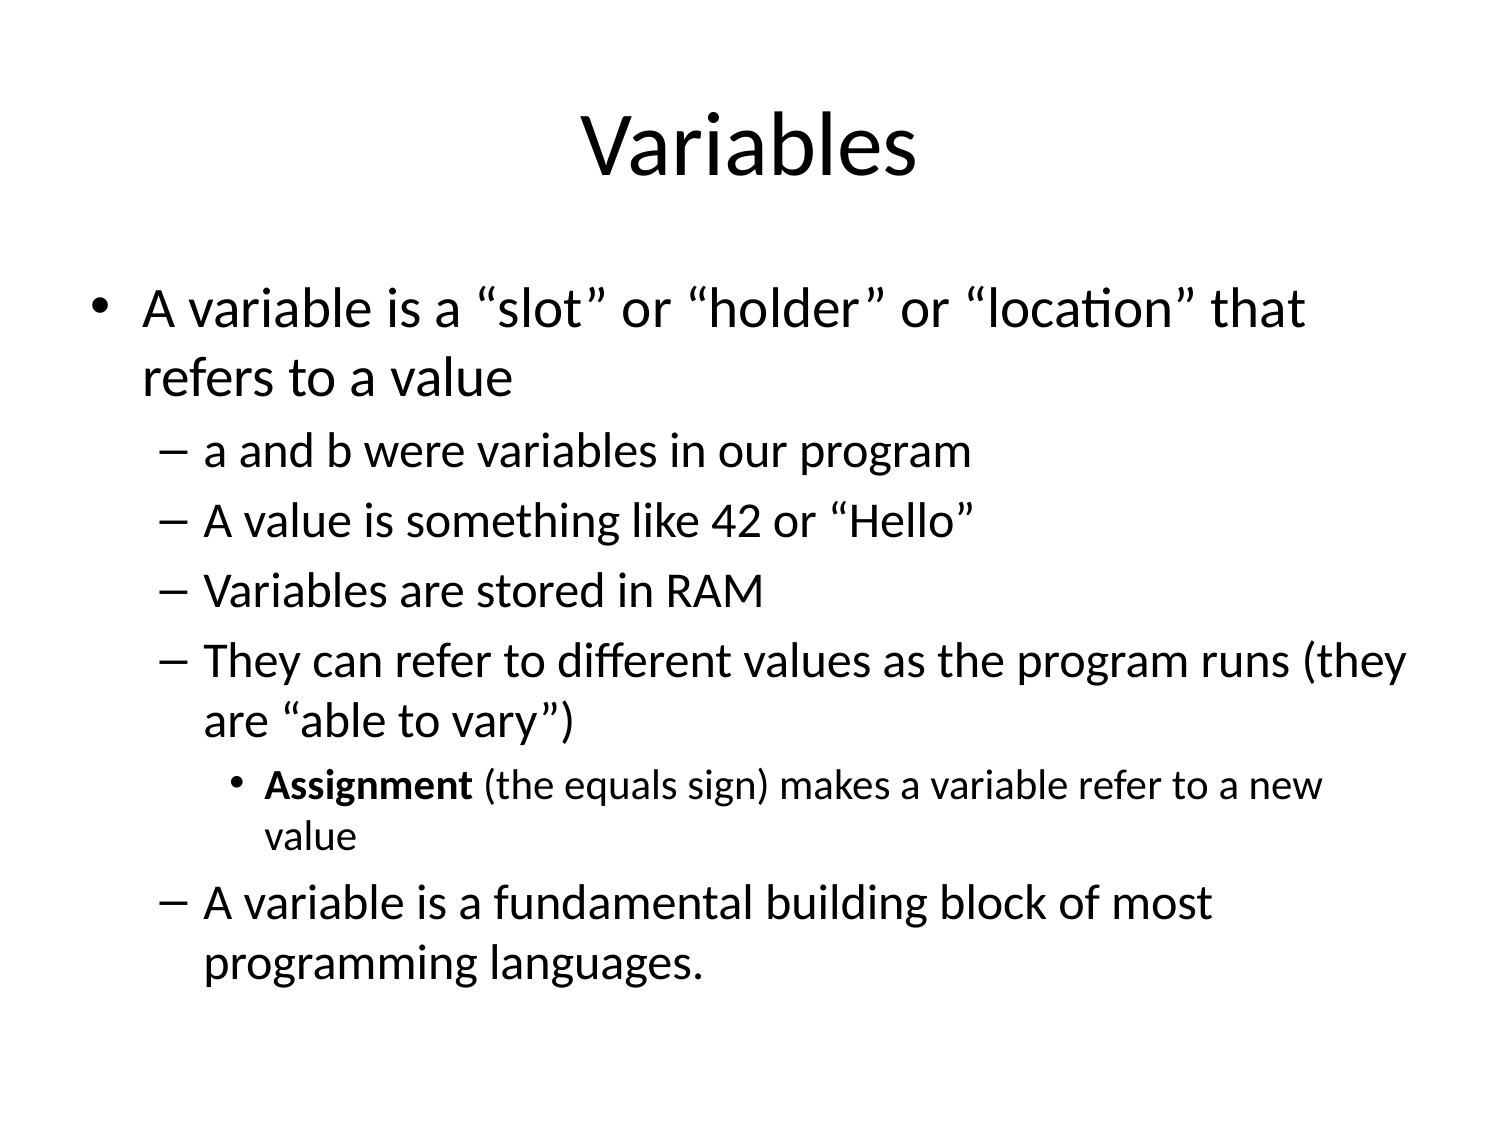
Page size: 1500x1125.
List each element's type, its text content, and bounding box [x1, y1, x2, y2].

title Variables [75, 45, 1425, 233]
list A variable is a “slot” or “holder” or “location” that refers to a value a and b were variables in our program A value is something like 42 or “Hello” Variables are stored in RAM They can refer to different values as the program runs (they are “able to vary”) Assignment (the equals sign) makes a variable refer to a new value A variable is a fundamental building block of most programming languages. [75, 262, 1425, 1005]
